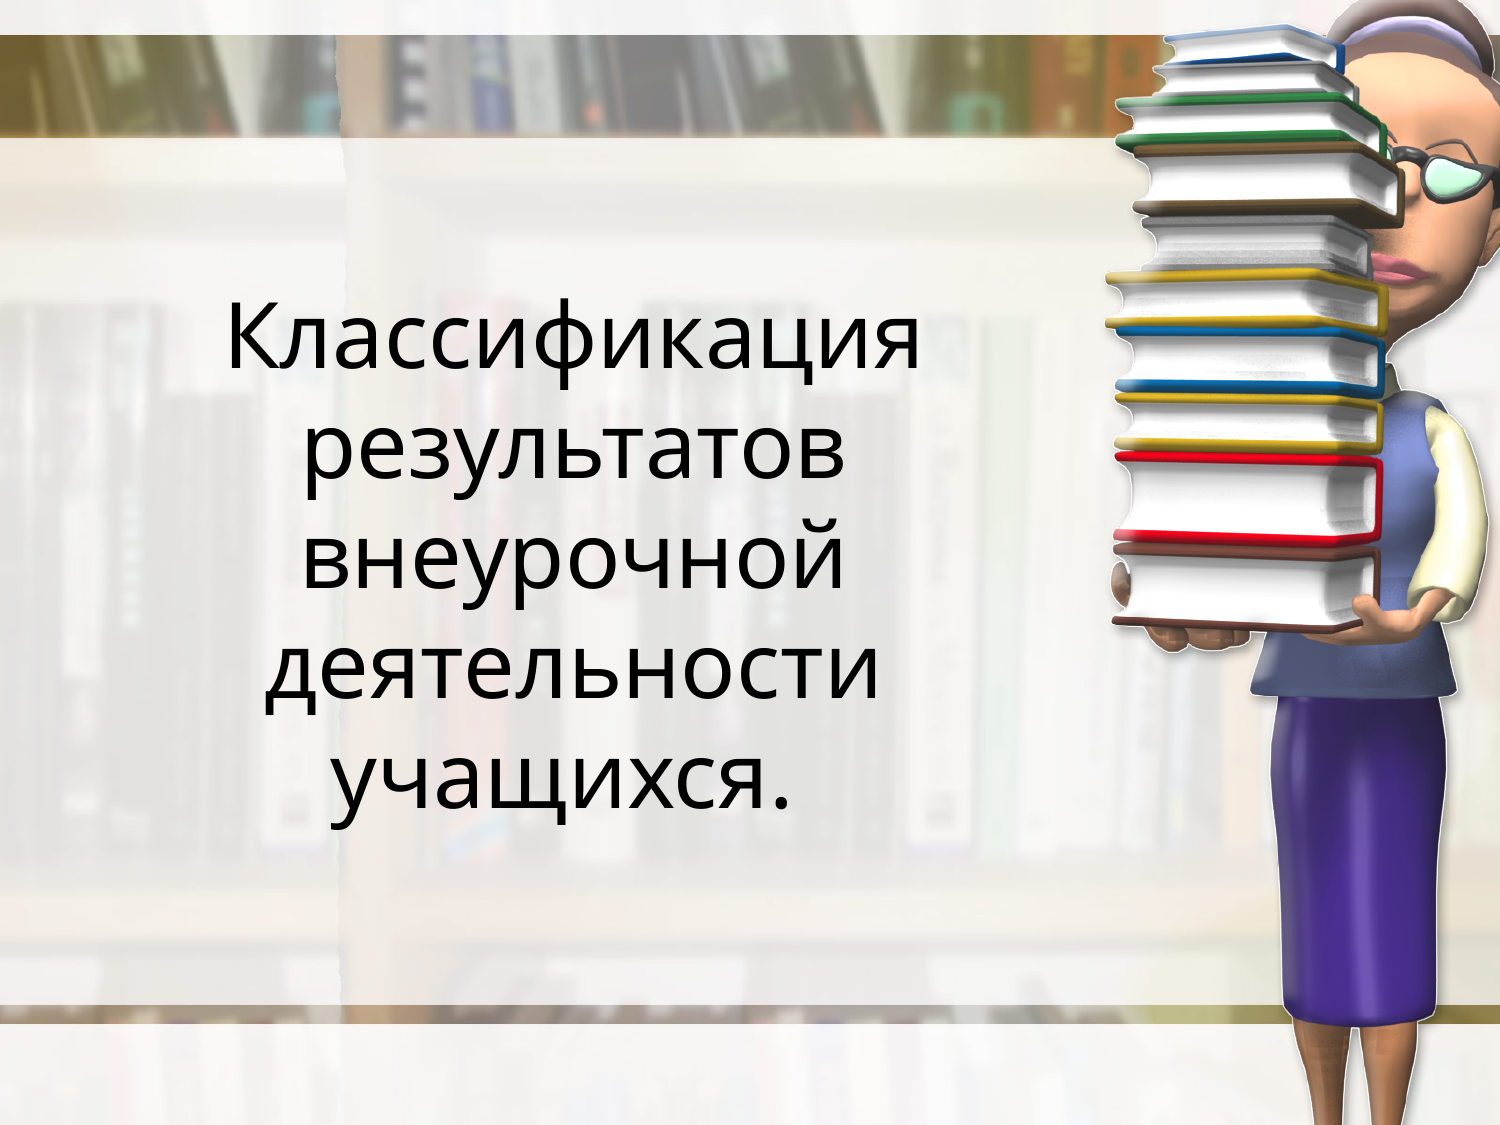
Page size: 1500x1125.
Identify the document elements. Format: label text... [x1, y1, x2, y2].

text_box Классификация результатов внеурочной деятельности учащихся. [35, 269, 1114, 834]
picture [0, 0, 1500, 1125]
